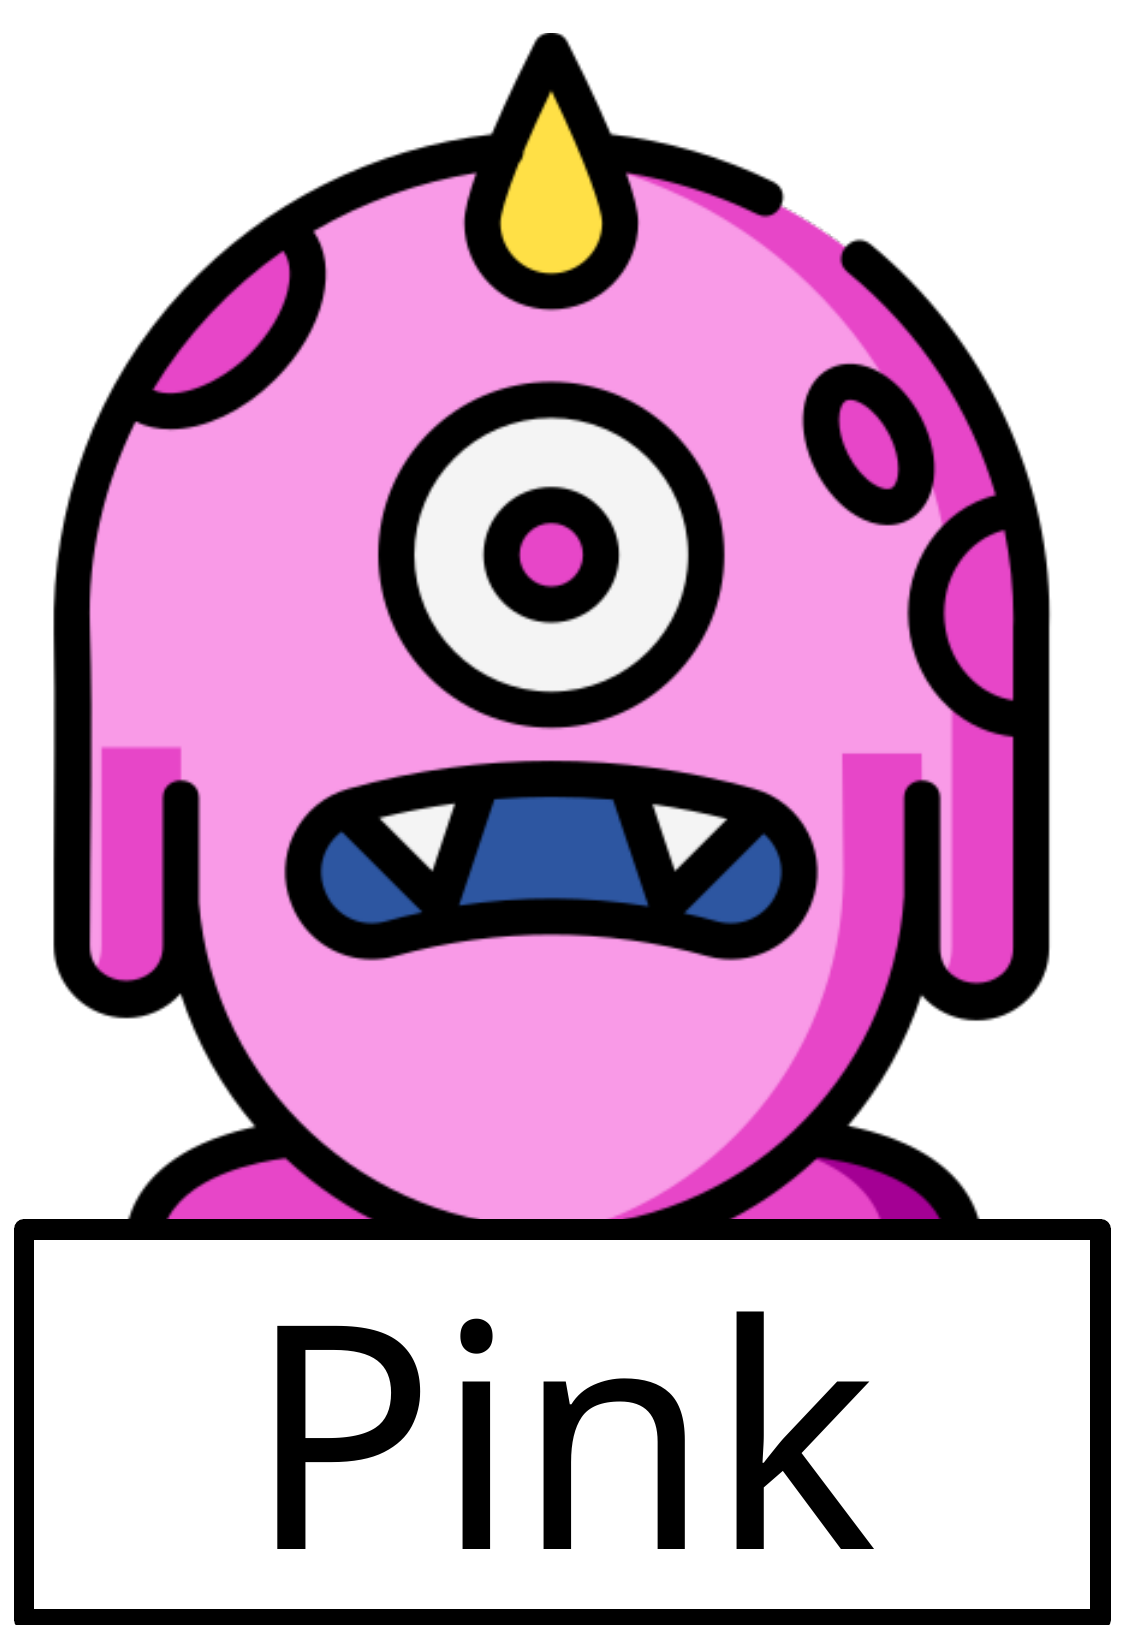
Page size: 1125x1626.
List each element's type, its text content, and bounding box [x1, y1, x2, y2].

text_box Pink [24, 1229, 1101, 1620]
picture [52, 33, 1125, 1264]
